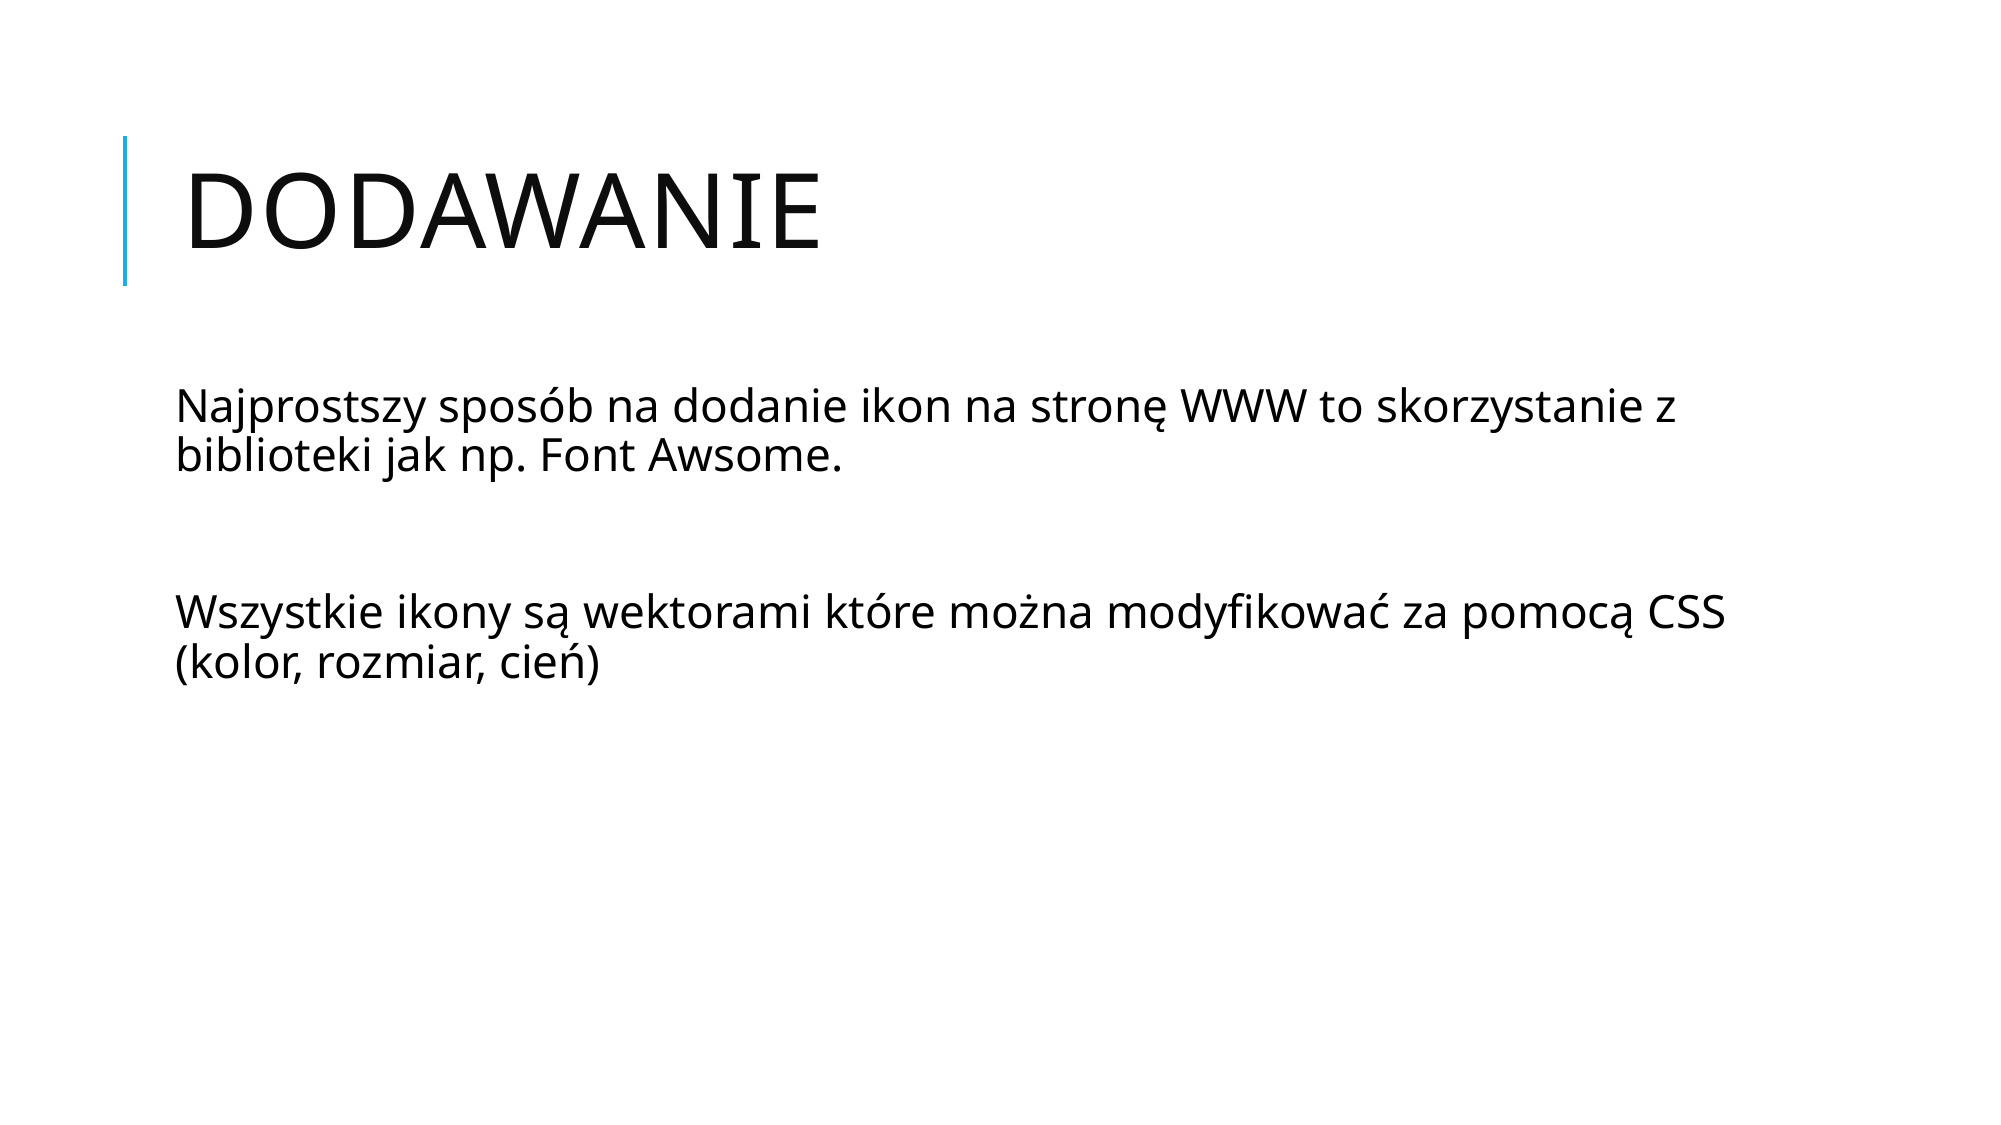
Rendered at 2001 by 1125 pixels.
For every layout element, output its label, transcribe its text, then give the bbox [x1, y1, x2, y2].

title Dodawanie [168, 96, 1763, 342]
list Najprostszy sposób na dodanie ikon na stronę WWW to skorzystanie z biblioteki jak np. Font Awsome. Wszystkie ikony są wektorami które można modyfikować za pomocą CSS (kolor, rozmiar, cień) [168, 375, 1763, 1035]
